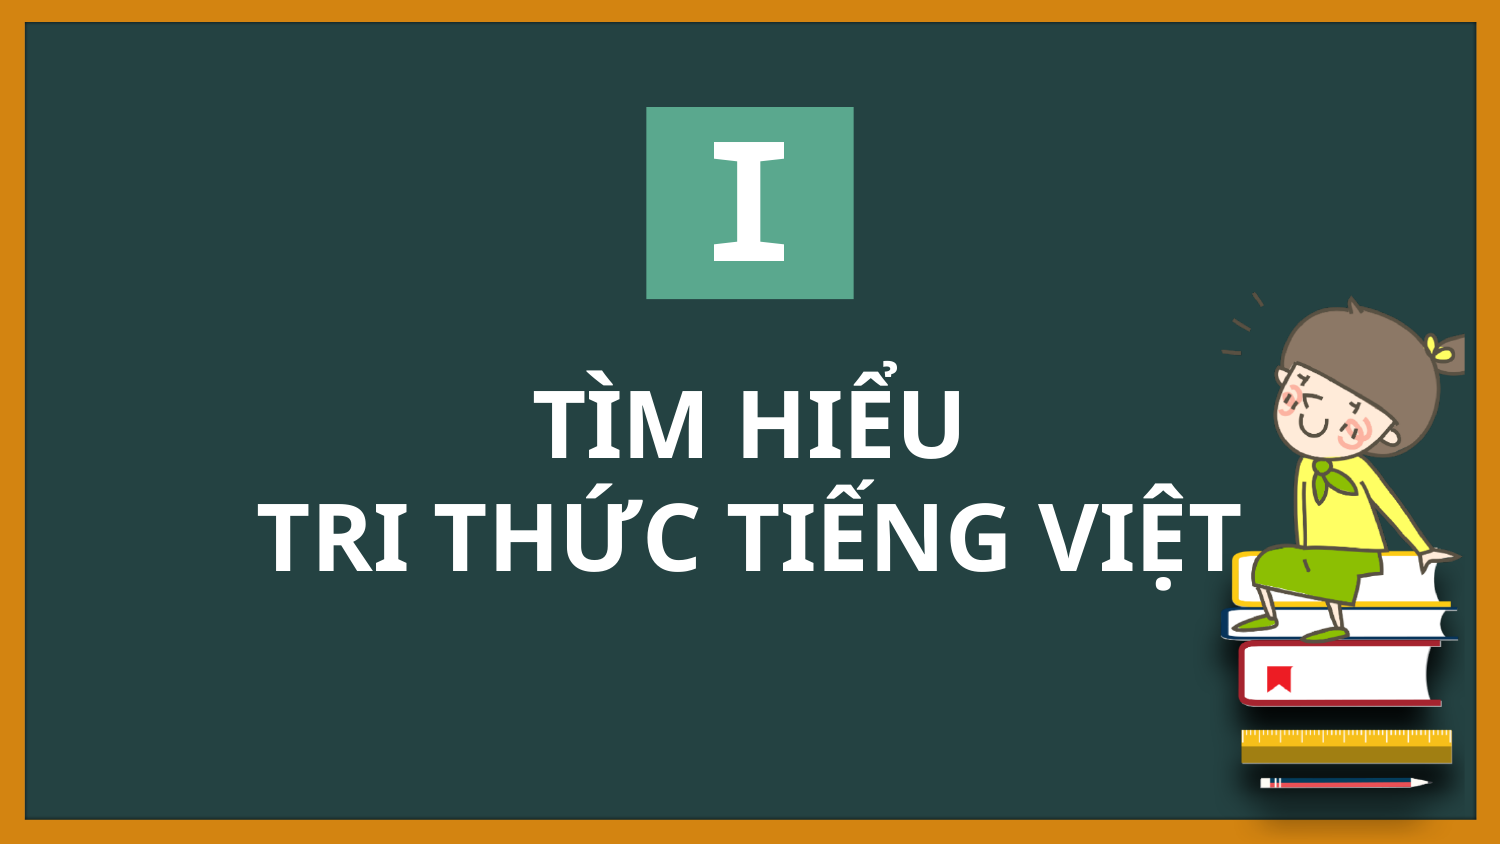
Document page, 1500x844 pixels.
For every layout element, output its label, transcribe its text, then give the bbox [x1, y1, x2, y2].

text_box [815, 106, 855, 300]
text_box I [685, 87, 815, 302]
text_box [645, 106, 685, 300]
text_box TÌM HIỂU TRI THỨC TIẾNG VIỆT [219, 357, 1181, 598]
picture [0, 0, 1500, 844]
